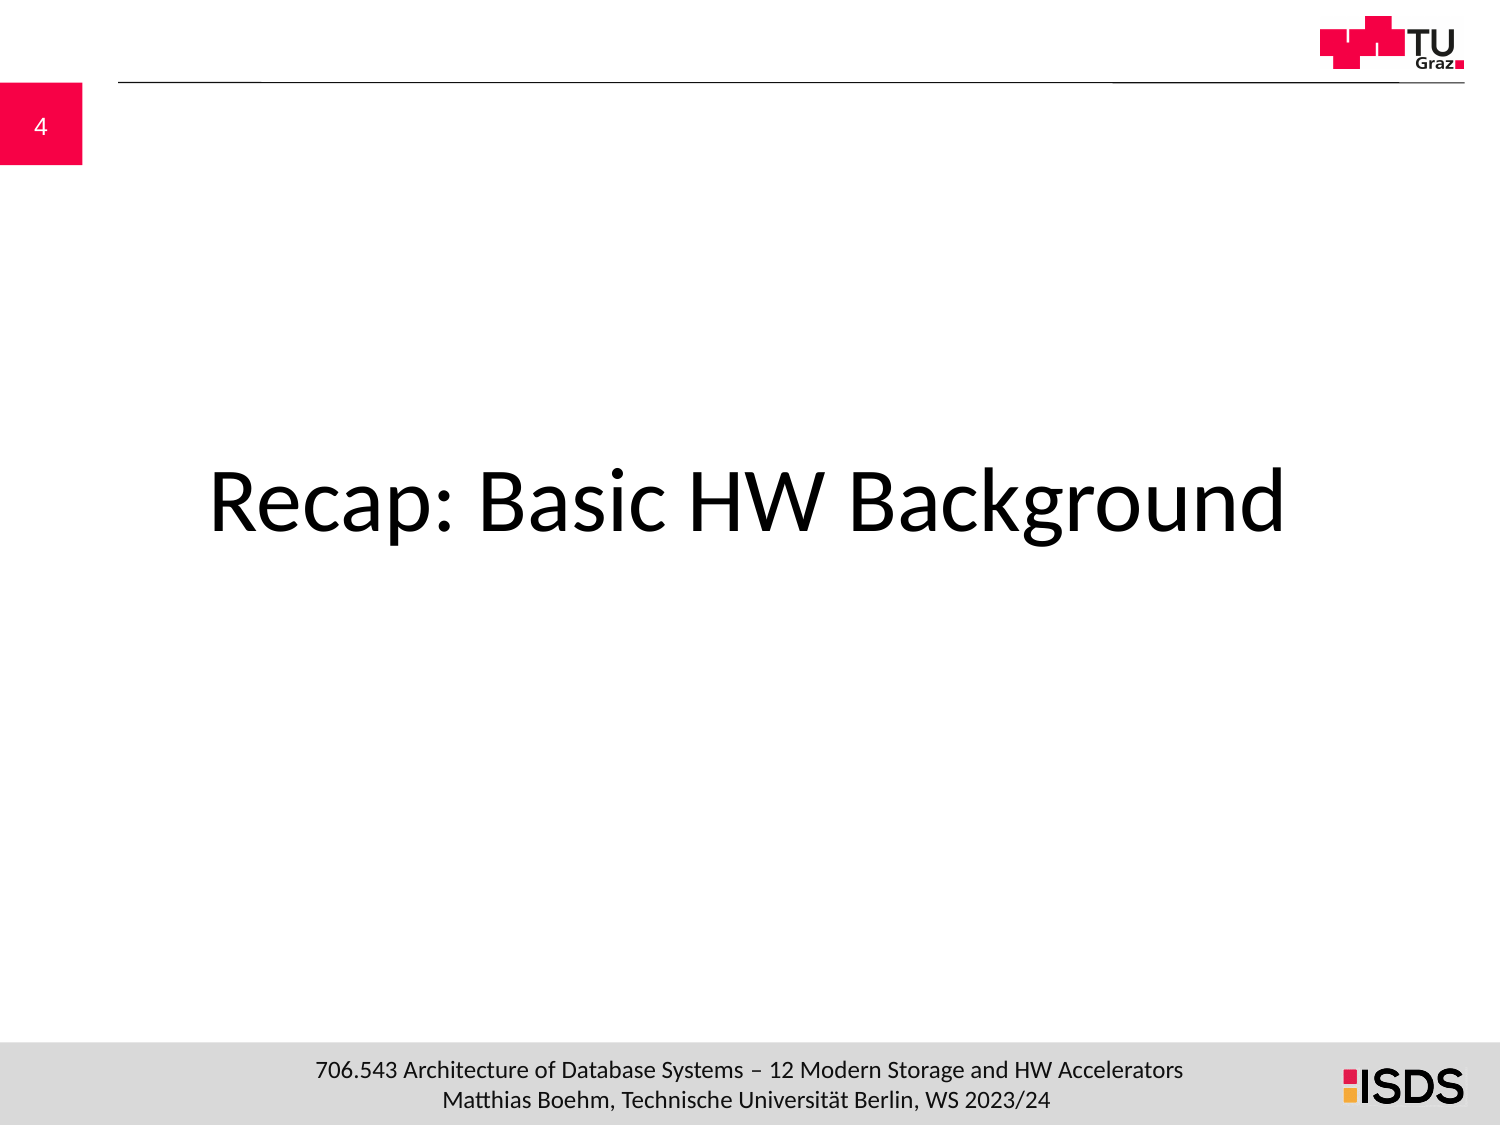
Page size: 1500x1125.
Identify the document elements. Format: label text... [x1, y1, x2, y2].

picture [1320, 16, 1464, 69]
title Recap: Basic HW Background [33, 343, 1465, 558]
picture [1339, 1065, 1468, 1107]
